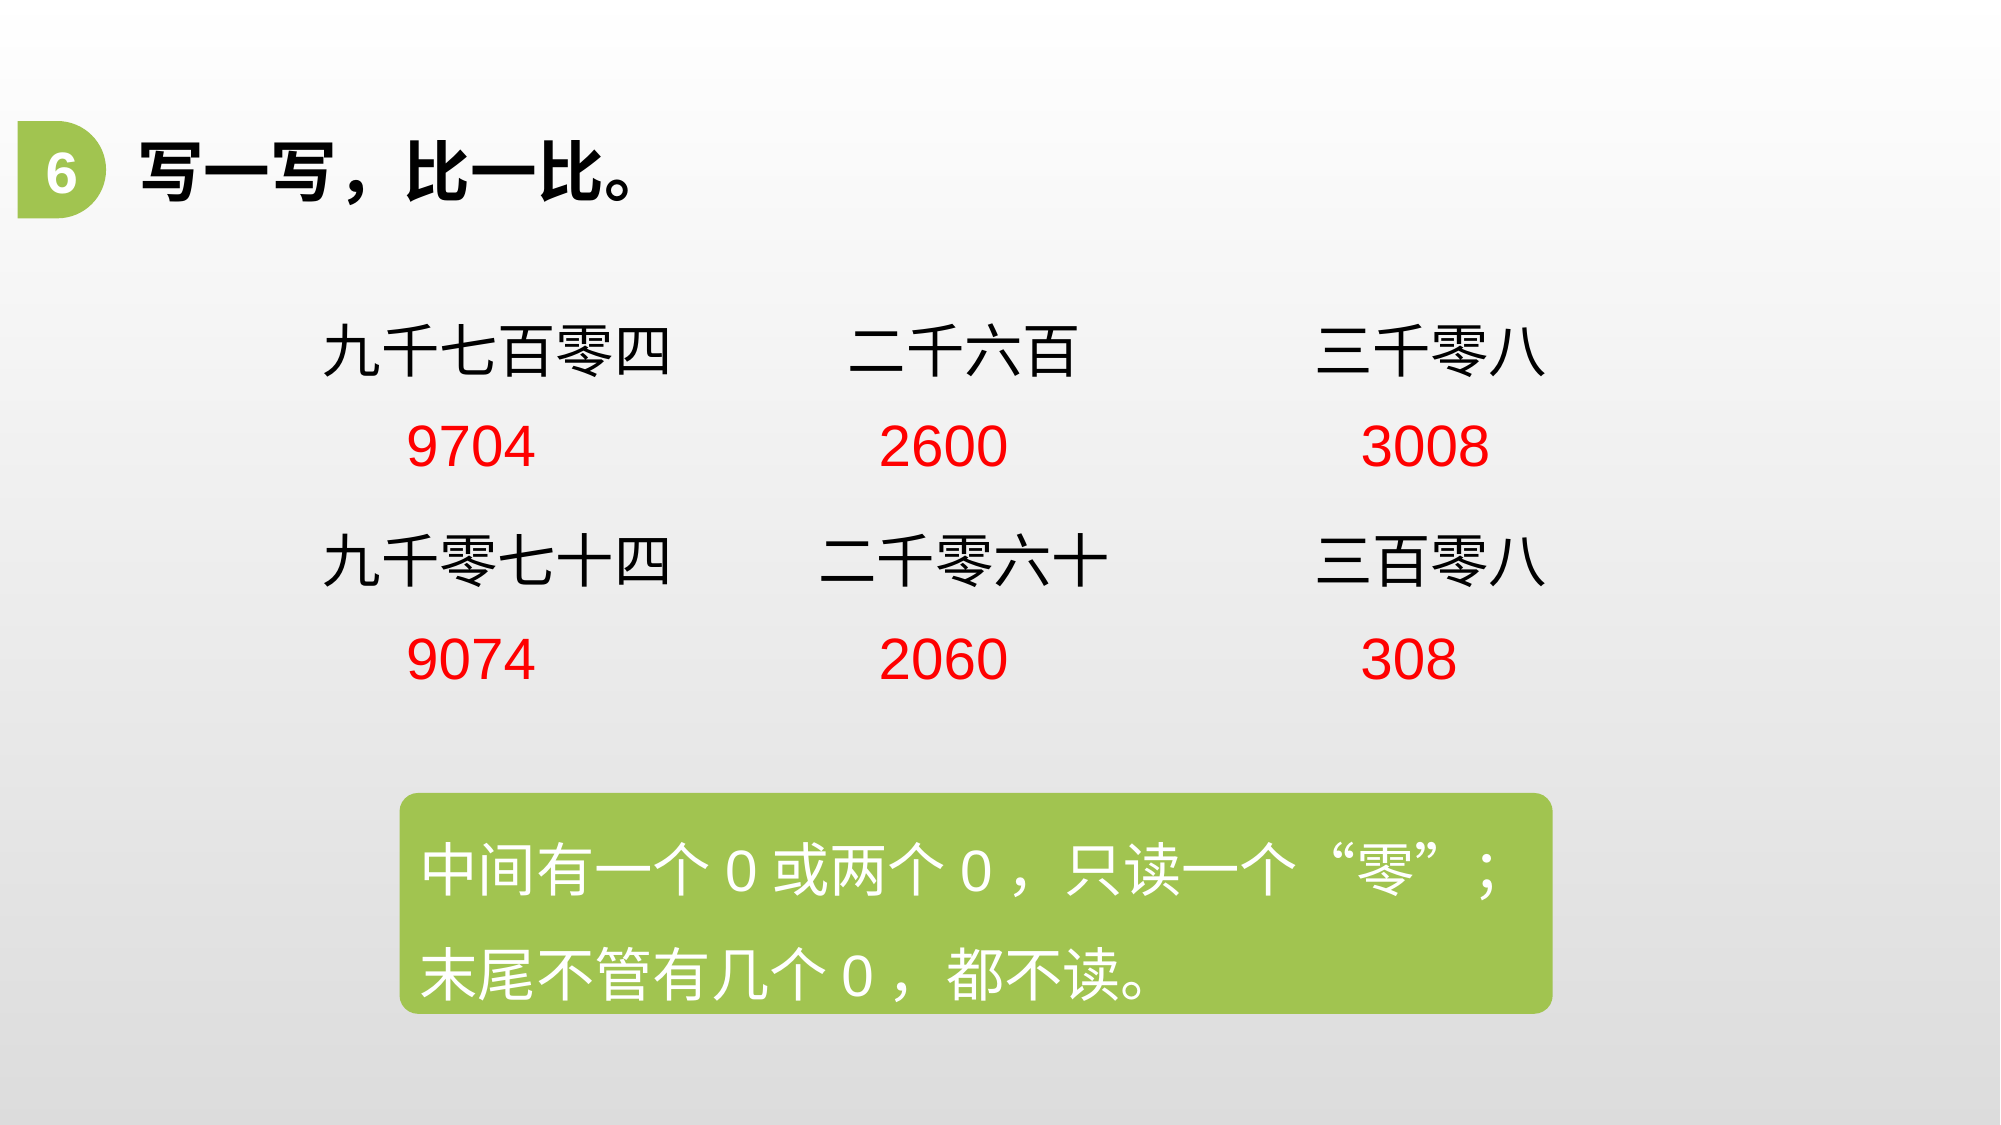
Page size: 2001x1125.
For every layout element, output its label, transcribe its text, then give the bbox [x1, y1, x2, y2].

text_box 2060 [863, 613, 1077, 699]
text_box 308 [1345, 613, 1559, 699]
text_box 2600 [863, 400, 1077, 486]
text_box 6 [16, 119, 108, 220]
text_box 三千零八 三百零八 [1230, 246, 1632, 732]
text_box 9074 [391, 613, 605, 699]
text_box 中间有一个0或两个0，只读一个“零”； 末尾不管有几个0，都不读。 [398, 791, 1554, 1015]
text_box 9704 [391, 400, 605, 486]
text_box 二千六百 二千零六十 [745, 246, 1183, 732]
text_box 九千七百零四 九千零七十四 [273, 246, 722, 732]
text_box 写一写，比一比。 [122, 122, 885, 218]
text_box 3008 [1345, 400, 1559, 486]
